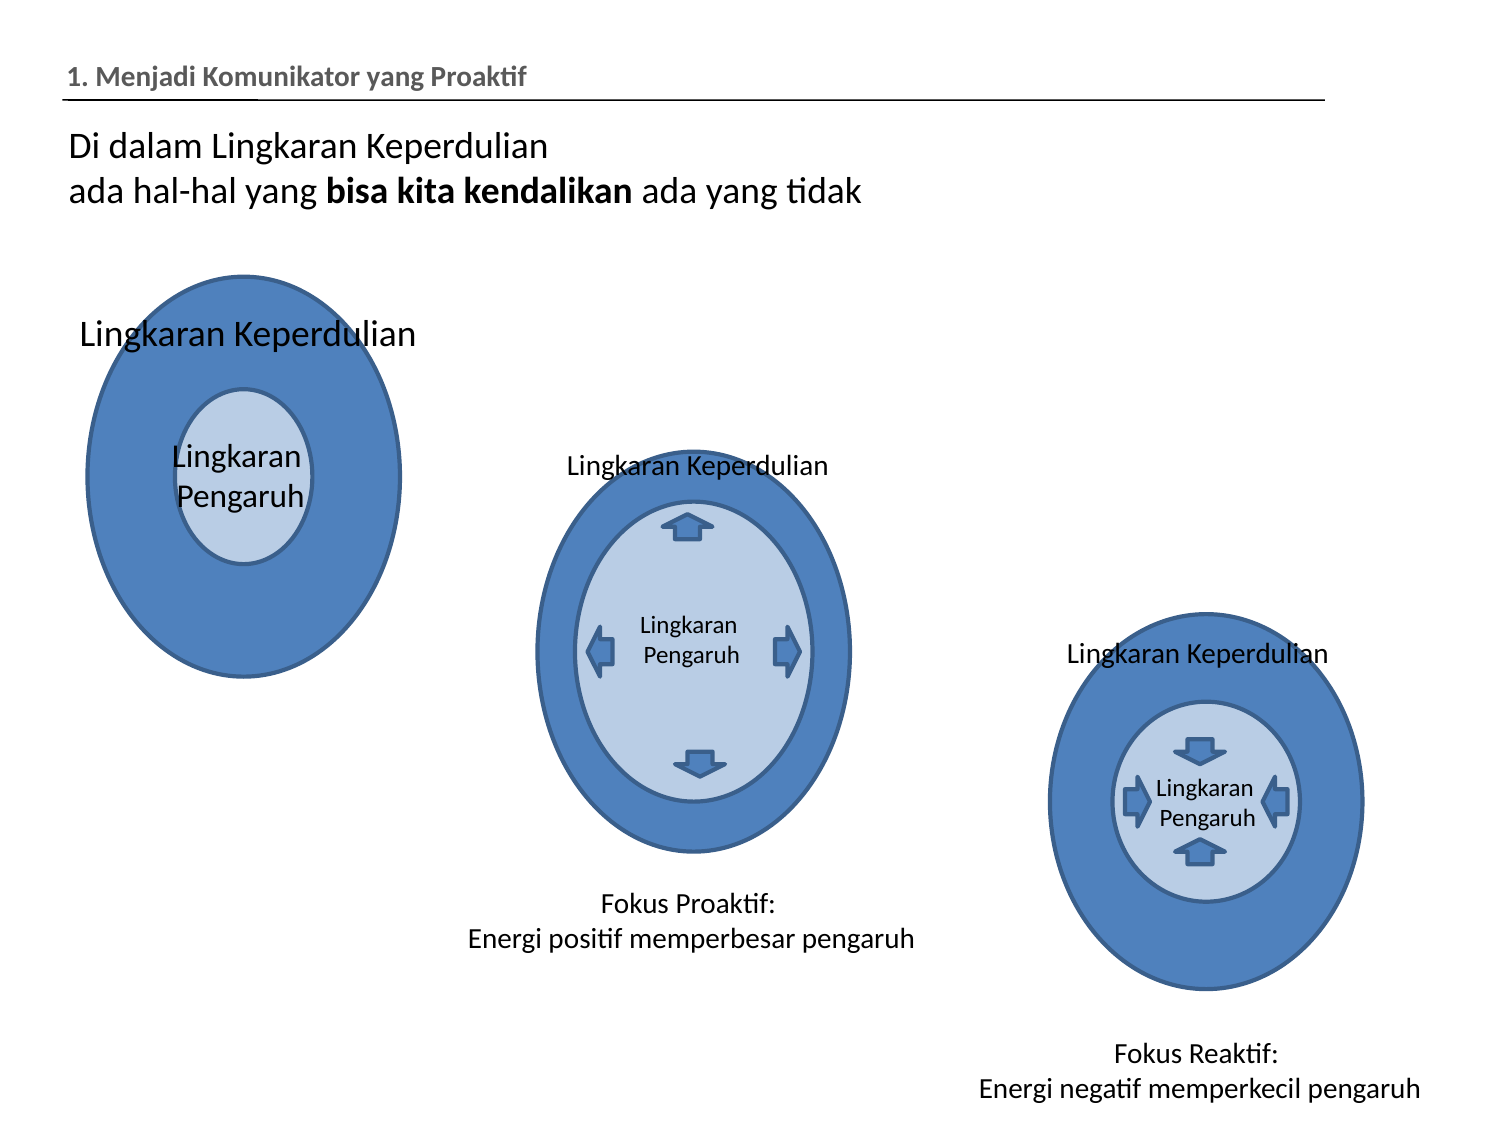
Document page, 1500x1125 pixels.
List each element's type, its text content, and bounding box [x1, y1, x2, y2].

text_box Di dalam Lingkaran Keperdulian ada hal-hal yang bisa kita kendalikan ada yang tidak [53, 114, 878, 219]
text_box [1110, 699, 1303, 904]
text_box Lingkaran Pengaruh [625, 601, 759, 677]
text_box [182, 522, 305, 567]
text_box [572, 499, 815, 804]
text_box [185, 387, 303, 426]
text_box [1146, 612, 1266, 626]
text_box [1122, 774, 1152, 829]
text_box [1047, 677, 1365, 992]
text_box Fokus Proaktif: Energi positif memperbesar pengaruh [453, 876, 931, 962]
text_box Lingkaran Pengaruh [156, 426, 325, 522]
text_box Lingkaran Pengaruh [1141, 764, 1275, 839]
text_box [535, 489, 853, 854]
text_box Fokus Reaktif: Energi negatif memperkecil pengaruh [963, 1026, 1436, 1112]
text_box 1. Menjadi Komunikator yang Proaktif [51, 49, 543, 100]
text_box Lingkaran Keperdulian [64, 301, 432, 362]
text_box [1172, 737, 1228, 767]
text_box [1260, 774, 1290, 829]
text_box [660, 512, 715, 542]
text_box [772, 624, 802, 679]
text_box [585, 624, 615, 679]
text_box [165, 274, 323, 301]
text_box [85, 362, 403, 679]
text_box [1172, 837, 1228, 867]
text_box Lingkaran Keperdulian [1052, 626, 1344, 677]
text_box [672, 749, 728, 779]
text_box Lingkaran Keperdulian [552, 439, 844, 489]
